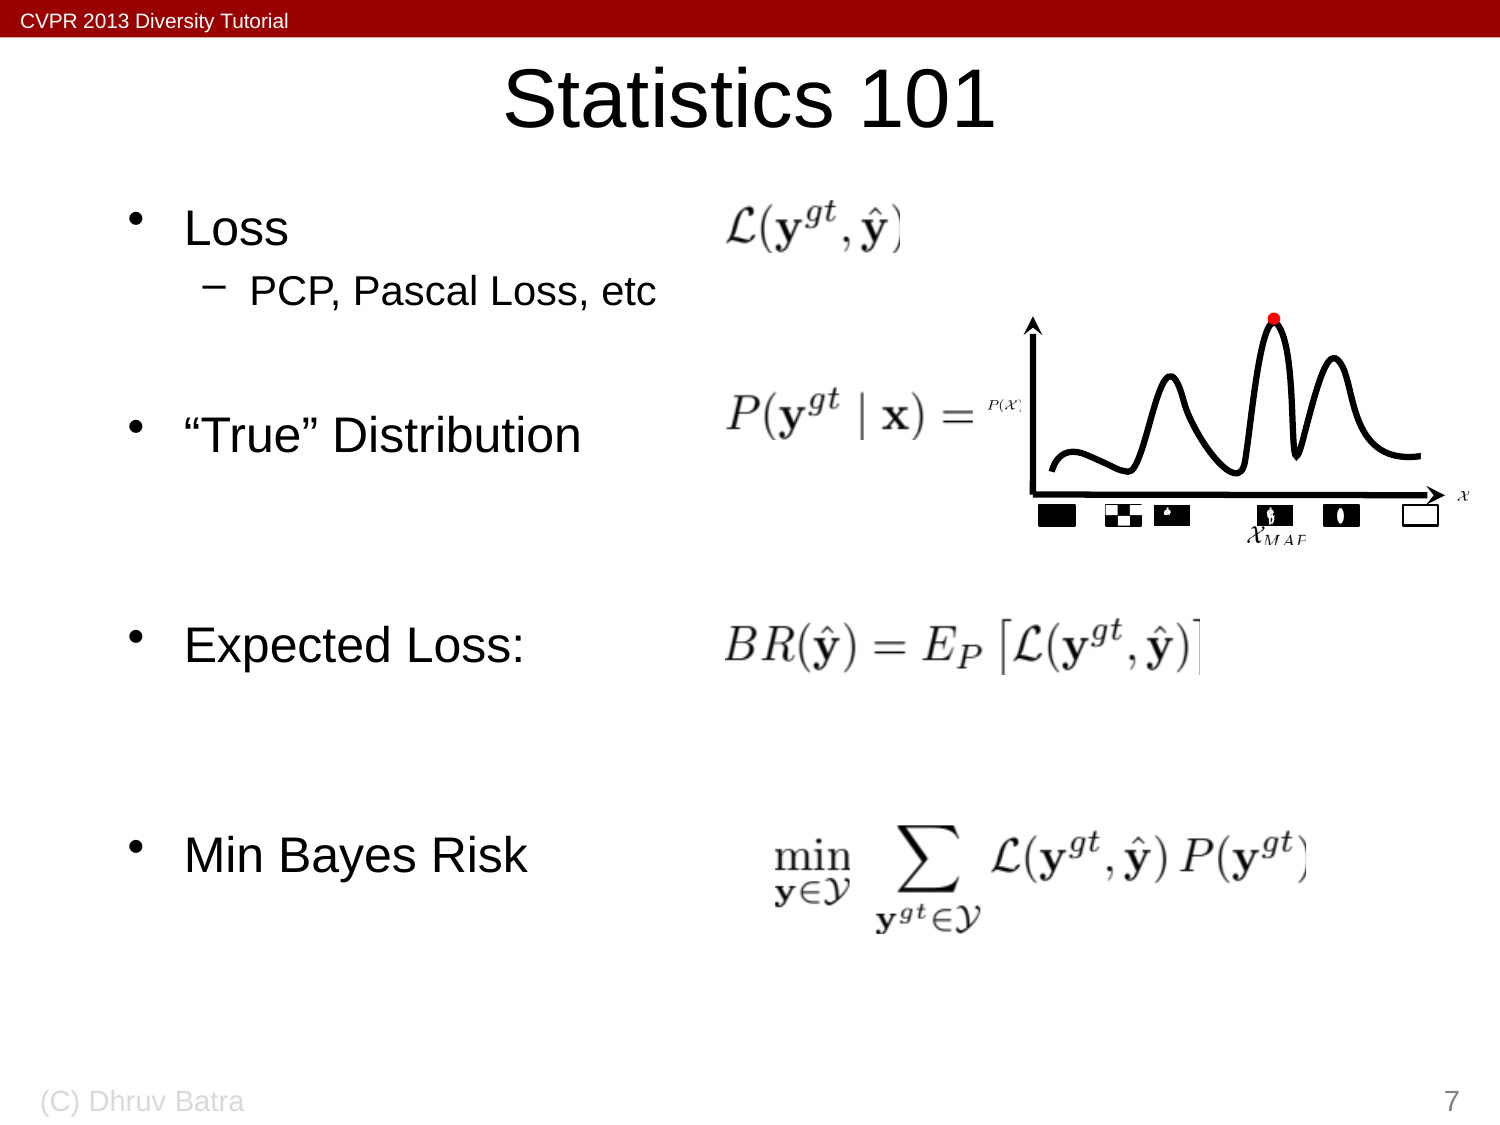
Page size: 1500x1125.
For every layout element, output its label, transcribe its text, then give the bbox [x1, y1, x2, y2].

picture [774, 838, 851, 908]
footer (C) Dhruv Batra [24, 1049, 501, 1125]
list Loss PCP, Pascal Loss, etc “True” Distribution Expected Loss: Min Bayes Risk [112, 187, 1388, 1051]
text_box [987, 312, 1488, 546]
picture [874, 824, 1307, 934]
picture [724, 618, 1201, 676]
picture [724, 199, 901, 253]
title Statistics 101 [112, 37, 1388, 151]
picture [724, 387, 974, 440]
slide_number 7 [1162, 1049, 1476, 1125]
